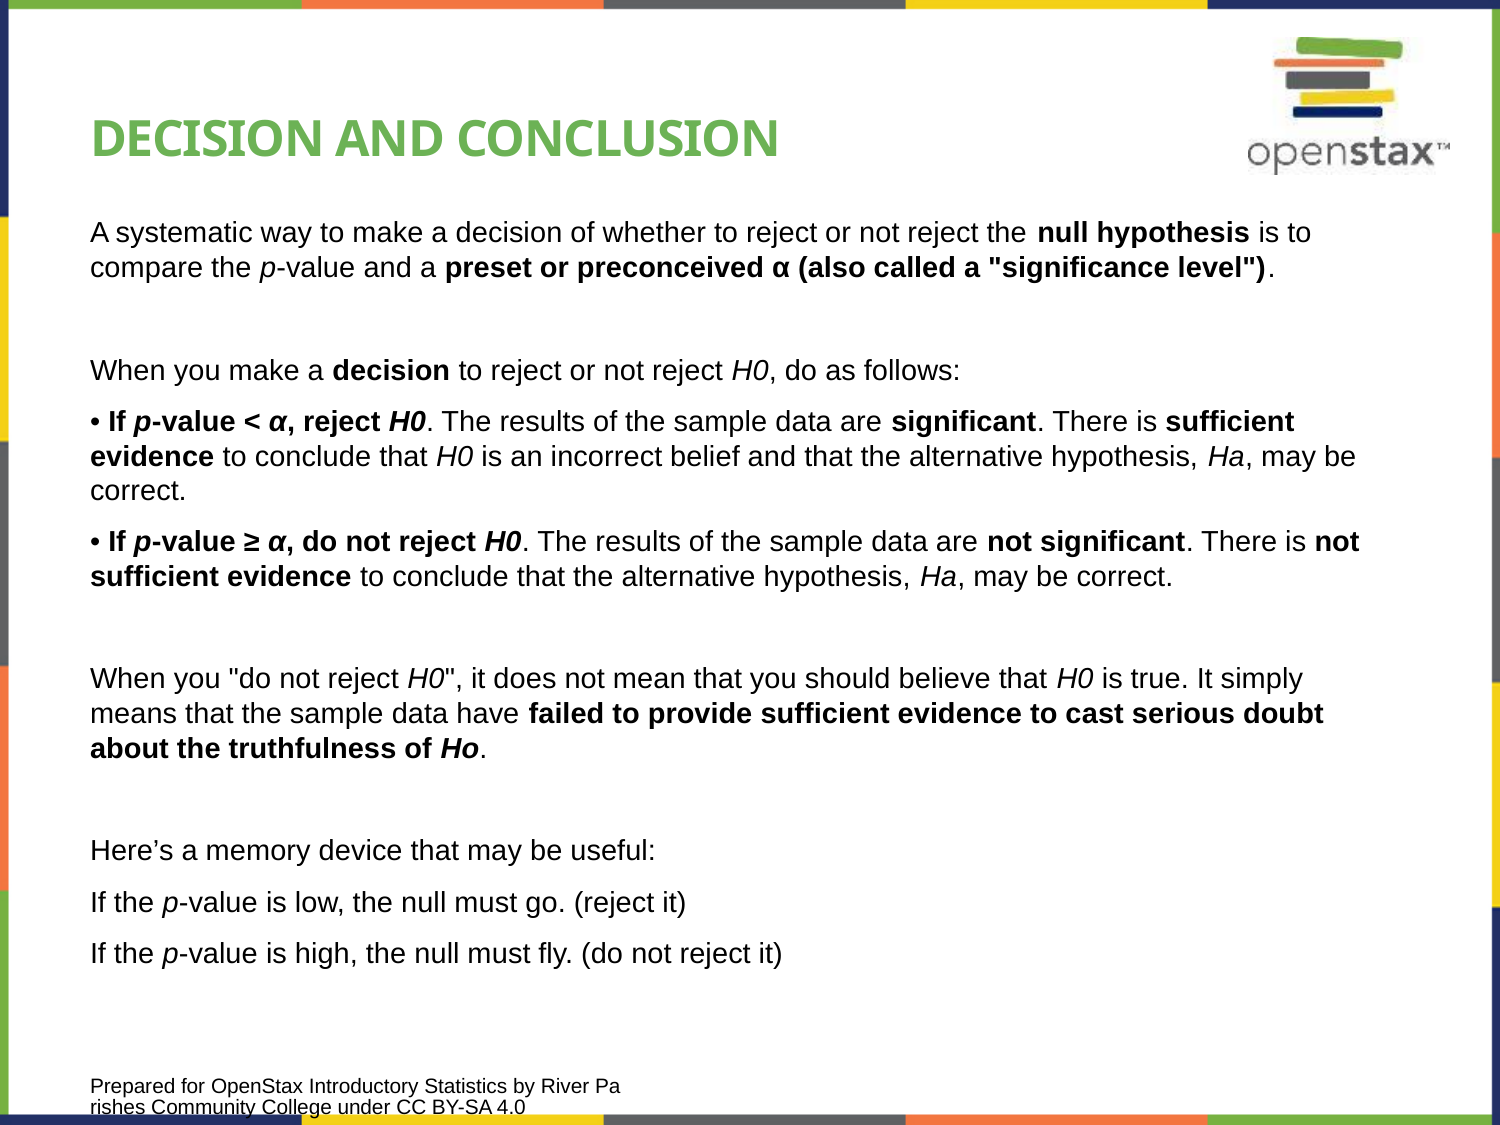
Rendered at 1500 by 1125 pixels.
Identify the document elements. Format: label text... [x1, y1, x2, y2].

title Decision and Conclusion [75, 39, 1247, 175]
picture [0, 0, 1500, 1125]
list A systematic way to make a decision of whether to reject or not reject the null hypothesis is to compare the p-value and a preset or preconceived α (also called a "significance level"). When you make a decision to reject or not reject H0, do as follows: • If p-value < α, reject H0. The results of the sample data are significant. There is sufficient evidence to conclude that H0 is an incorrect belief and that the alternative hypothesis, Ha, may be correct. • If p-value ≥ α, do not reject H0. The results of the sample data are not significant. There is not sufficient evidence to conclude that the alternative hypothesis, Ha, may be correct. When you "do not reject H0", it does not mean that you should believe that H0 is true. It simply means that the sample data have failed to provide sufficient evidence to cast serious doubt about the truthfulness of Ho. Here’s a memory device that may be useful: If the p-value is low, the null must go. (reject it) If the p-value is high, the null must fly. (do not reject it) [75, 206, 1398, 986]
footer Prepared for OpenStax Introductory Statistics by River Parishes Community College under CC BY-SA 4.0 [75, 1065, 638, 1112]
